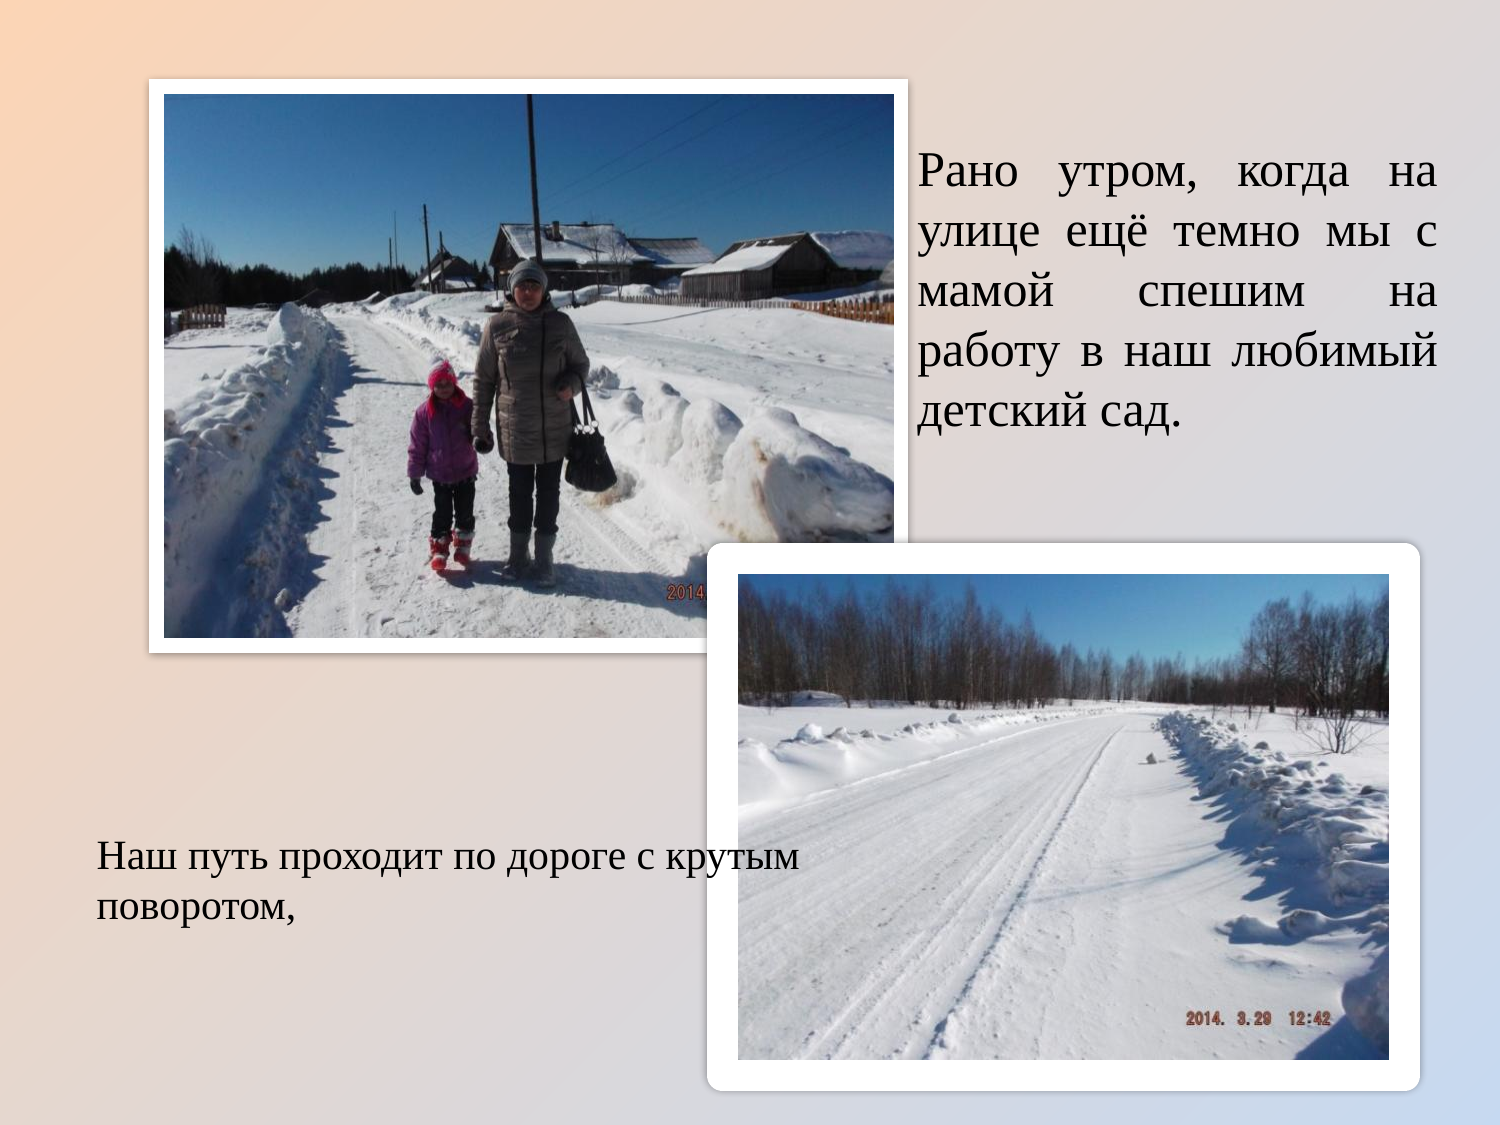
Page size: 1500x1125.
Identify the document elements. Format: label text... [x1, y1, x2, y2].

text_box Наш путь проходит по дороге с крутым поворотом, [81, 820, 732, 981]
subtitle Рано утром, когда на улице ещё темно мы с мамой спешим на работу в наш любимый детский сад. [902, 128, 1454, 493]
picture [163, 93, 1390, 1061]
